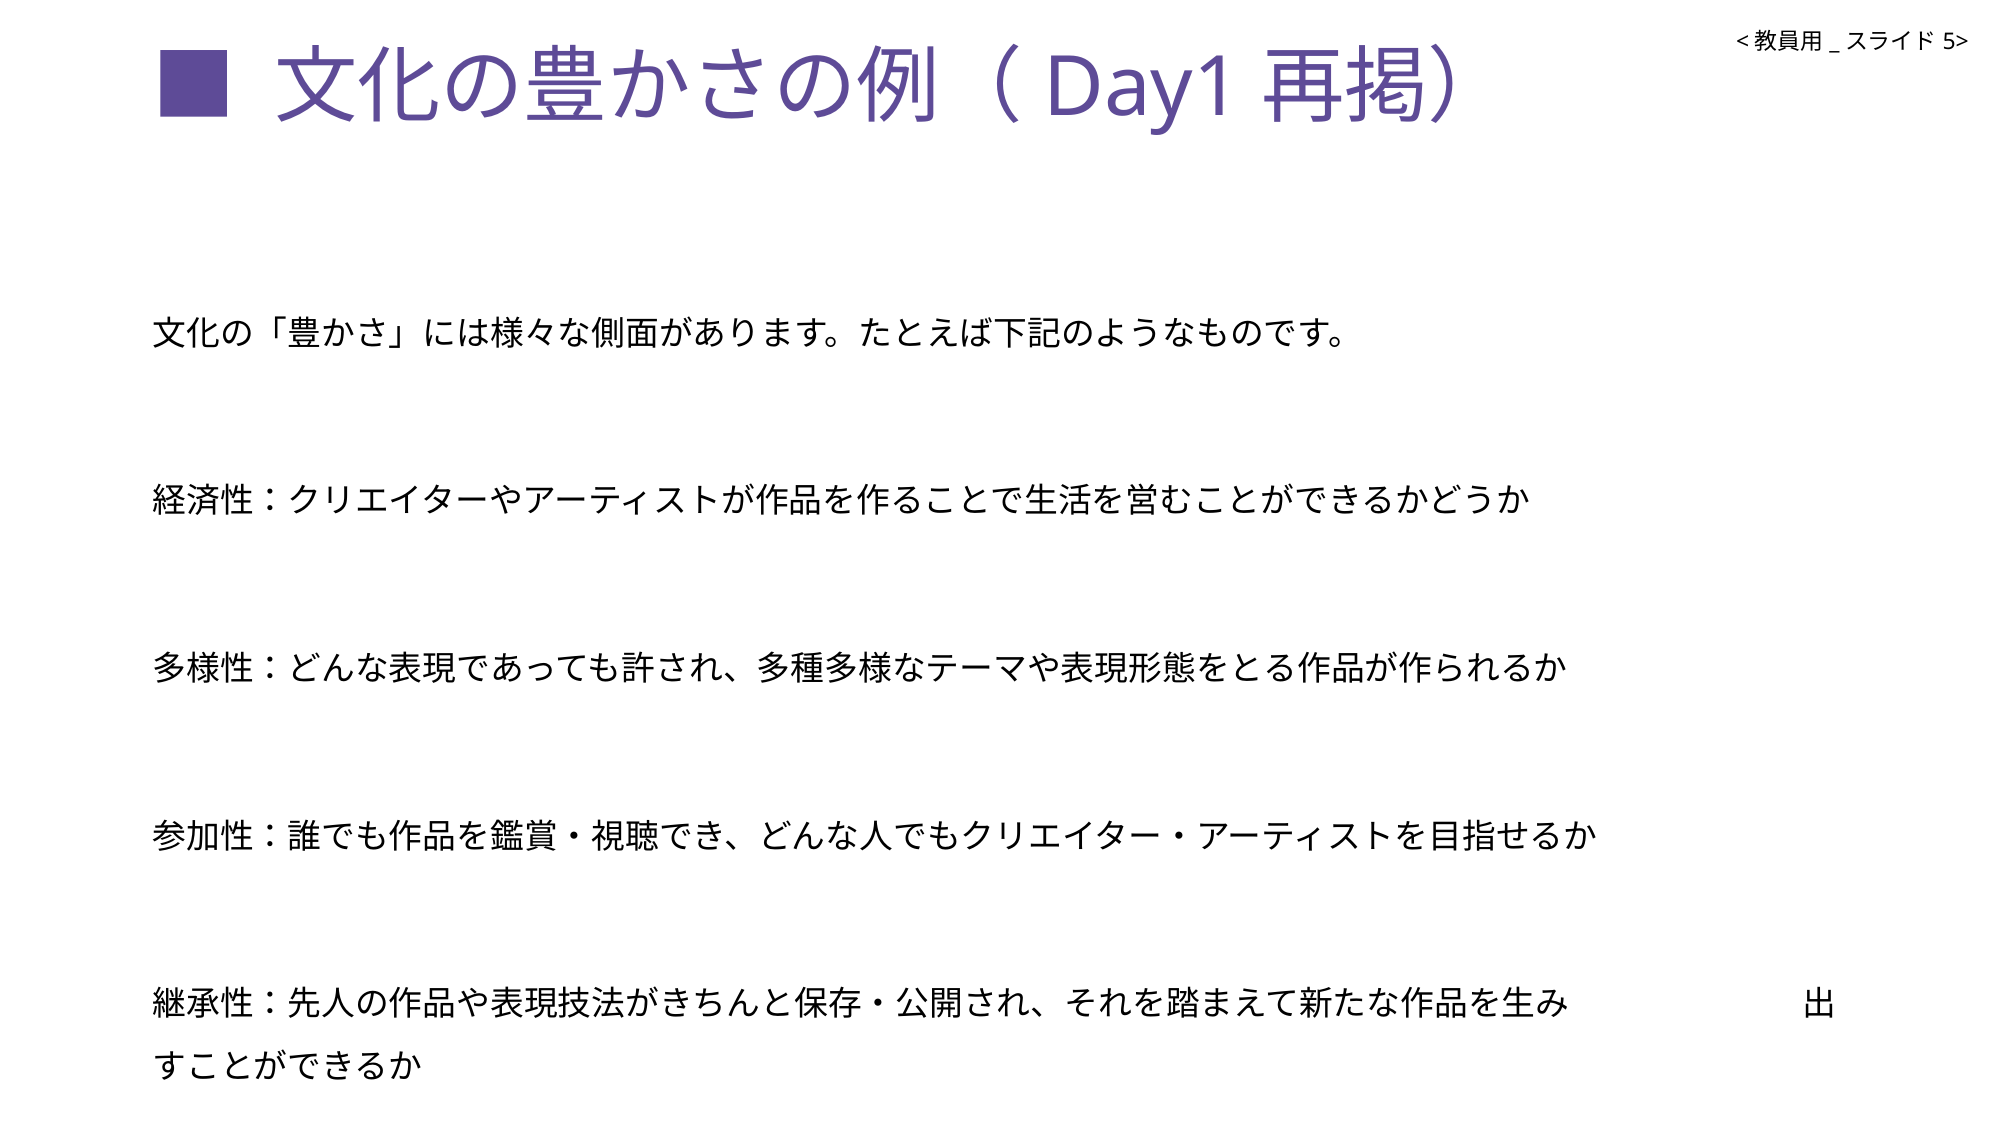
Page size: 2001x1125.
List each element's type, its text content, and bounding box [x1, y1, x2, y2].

text_box <教員用_スライド5> [1499, 22, 1985, 62]
title ■ 文化の豊かさの例（Day1再掲） [137, 0, 1863, 178]
list 文化の「豊かさ」には様々な側面があります。たとえば下記のようなものです。 経済性：クリエイターやアーティストが作品を作ることで生活を営むことができるかどうか 多様性：どんな表現であっても許され、多種多様なテーマや表現形態をとる作品が作られるか 参加性：誰でも作品を鑑賞・視聴でき、どんな人でもクリエイター・アーティストを目指せるか 継承性：先人の作品や表現技法がきちんと保存・公開され、それを踏まえて新たな作品を生み 出すことができるか 創造性：革新的な表現や、新たなアイディアを盛り込んだ作品が多く作られるか [137, 259, 1863, 1027]
